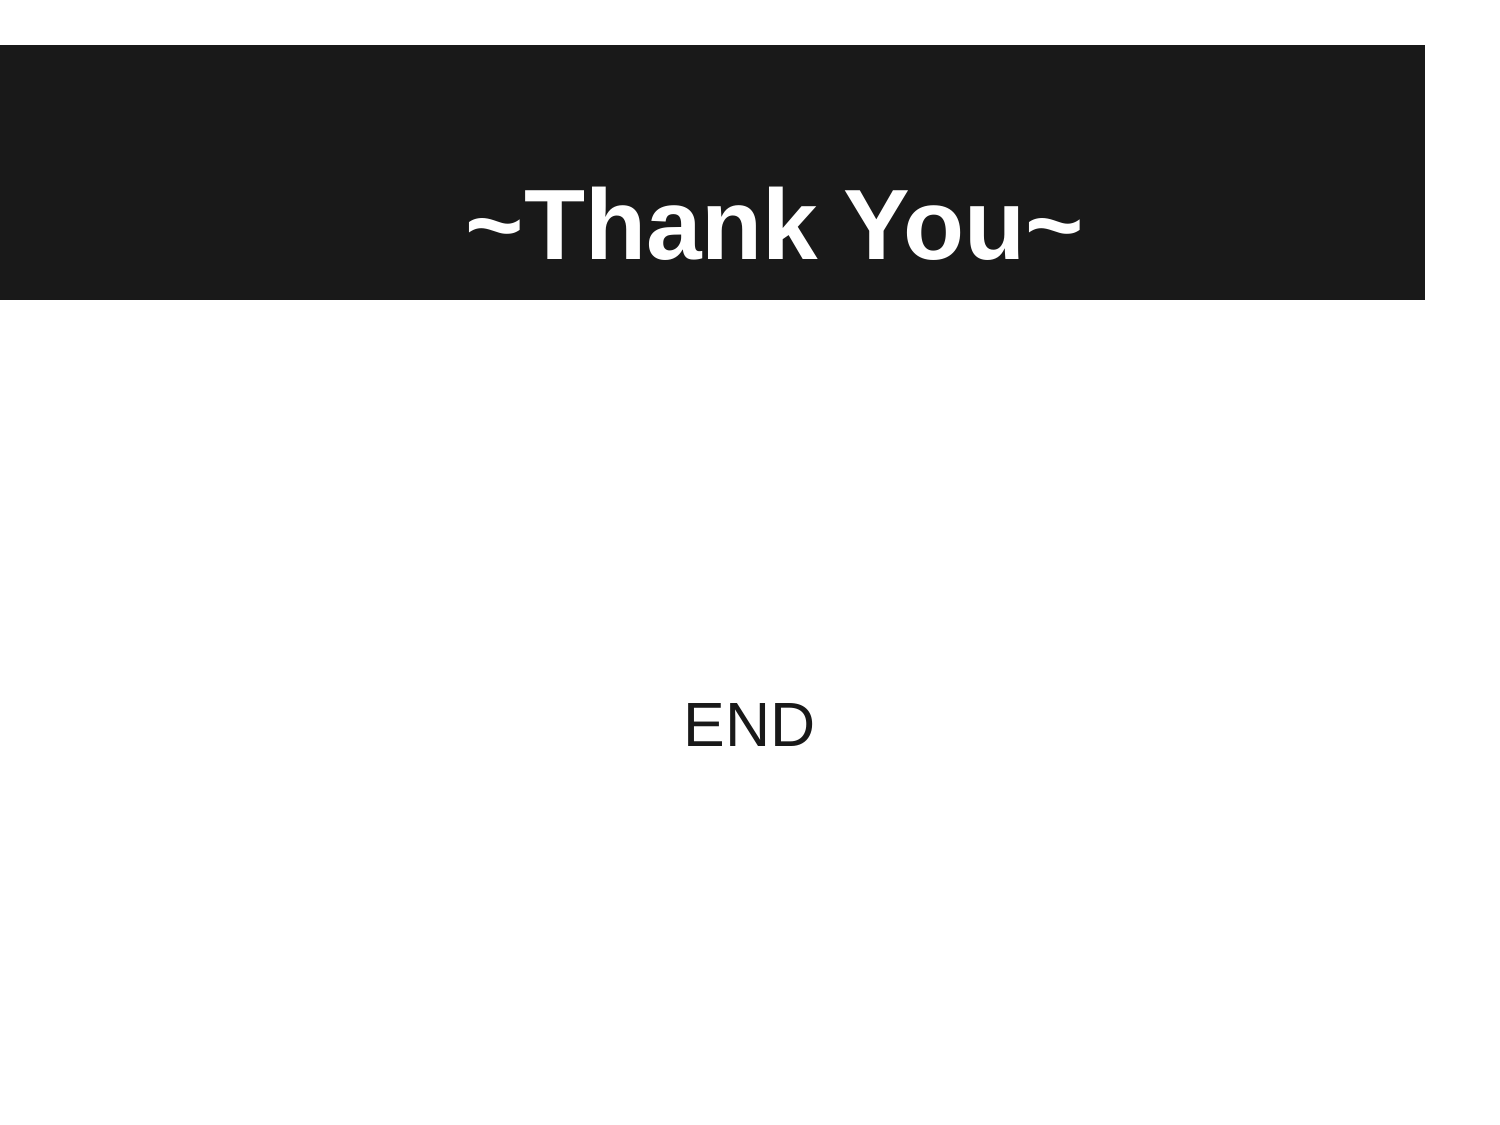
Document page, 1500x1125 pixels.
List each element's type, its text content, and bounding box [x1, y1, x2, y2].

list END [75, 319, 1425, 1078]
title ~Thank You~ [75, 45, 1425, 295]
